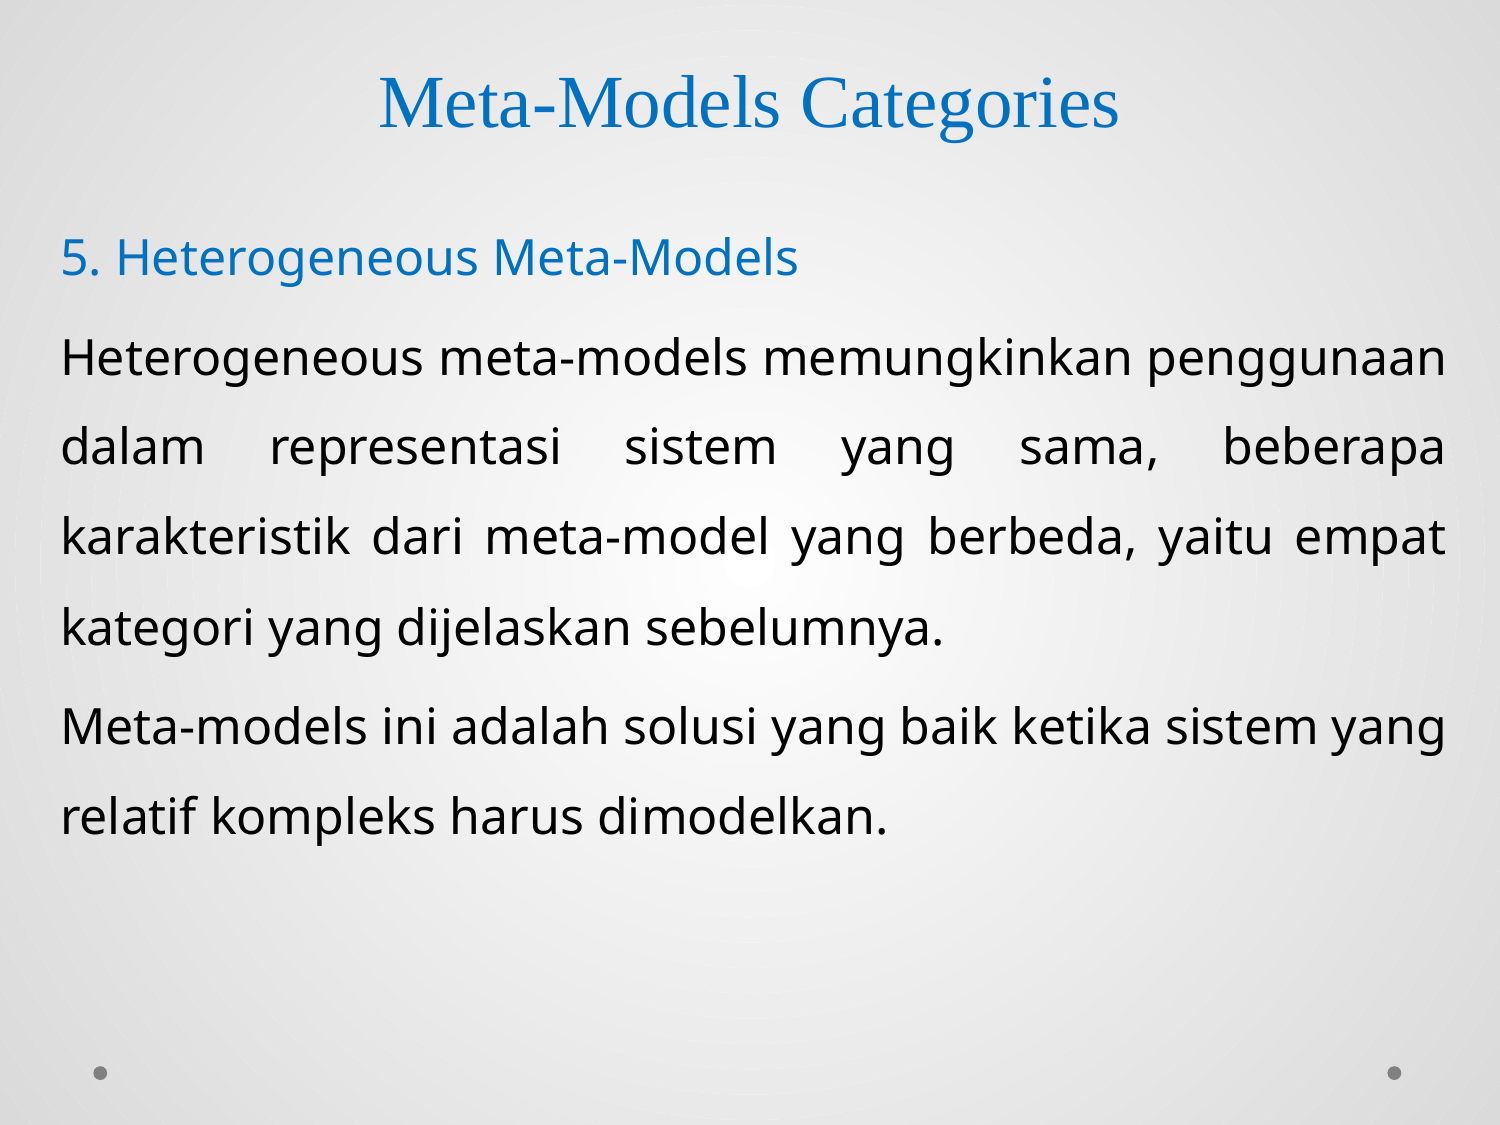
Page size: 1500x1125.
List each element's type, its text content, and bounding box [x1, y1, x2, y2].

list 5. Heterogeneous Meta-Models Heterogeneous meta-models memungkinkan penggunaan dalam representasi sistem yang sama, beberapa karakteristik dari meta-model yang berbeda, yaitu empat kategori yang dijelaskan sebelumnya. Meta-models ini adalah solusi yang baik ketika sistem yang relatif kompleks harus dimodelkan. [37, 187, 1463, 1100]
title Meta-Models Categories [0, 24, 1500, 150]
